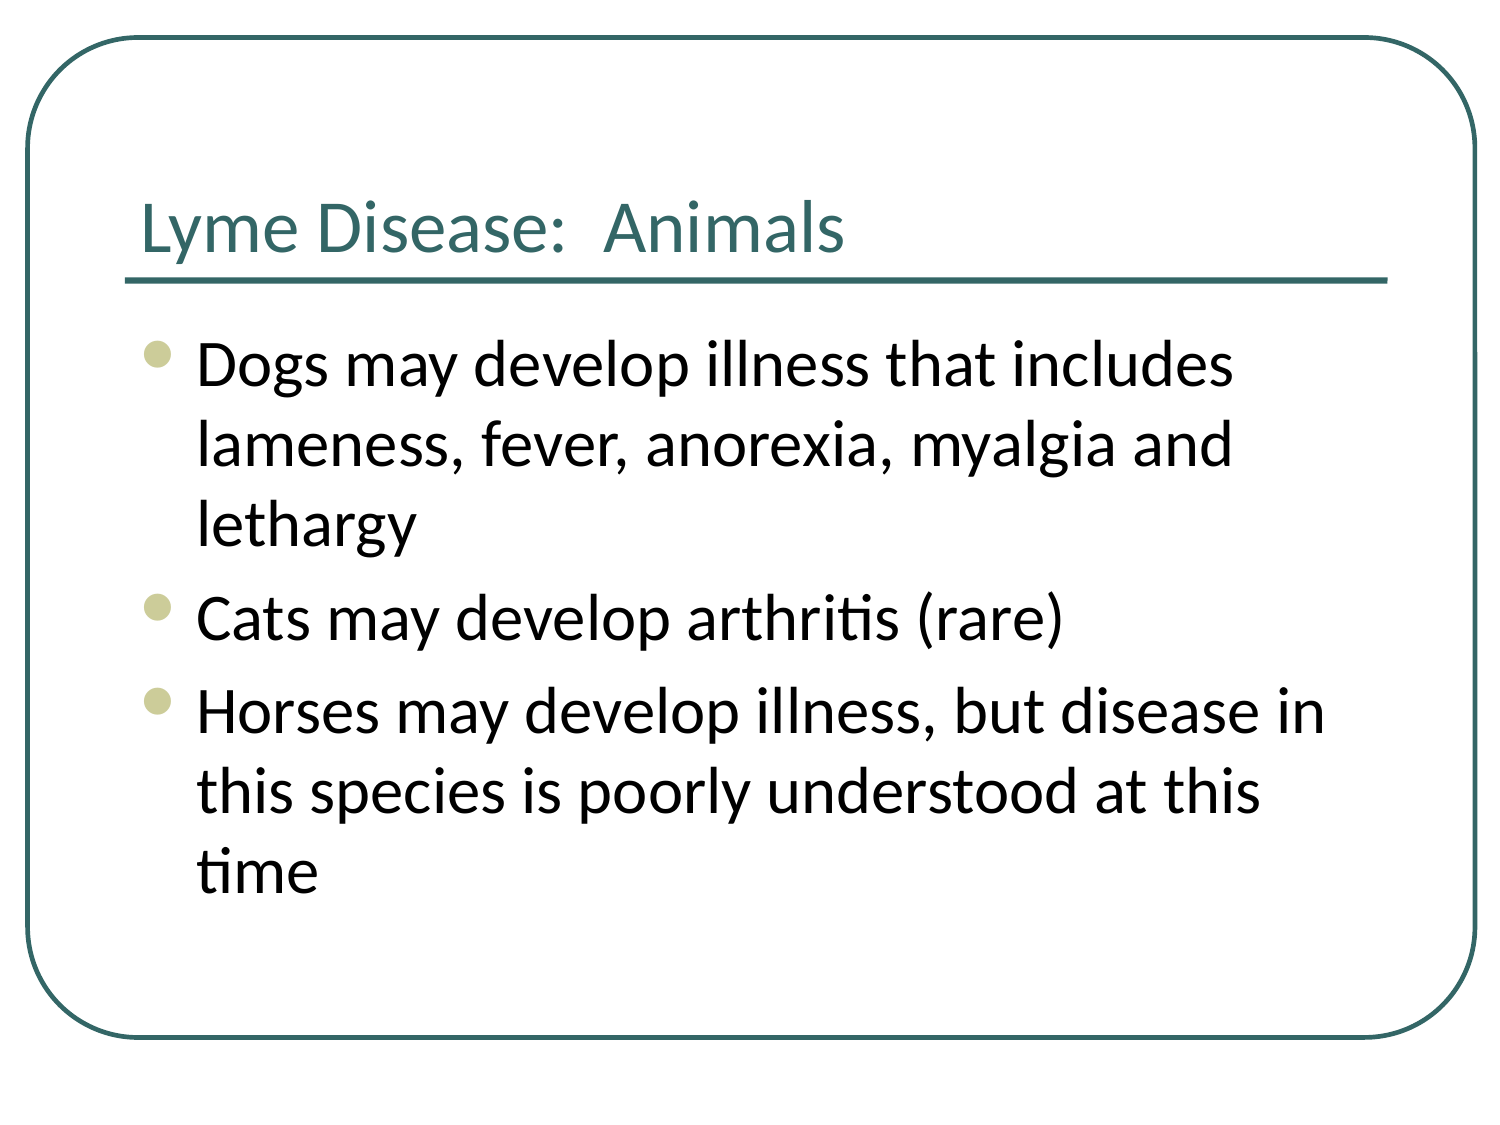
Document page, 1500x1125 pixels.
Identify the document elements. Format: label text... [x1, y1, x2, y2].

title Lyme Disease: Animals [124, 87, 1388, 276]
list Dogs may develop illness that includes lameness, fever, anorexia, myalgia and lethargy Cats may develop arthritis (rare) Horses may develop illness, but disease in this species is poorly understood at this time [124, 312, 1388, 976]
